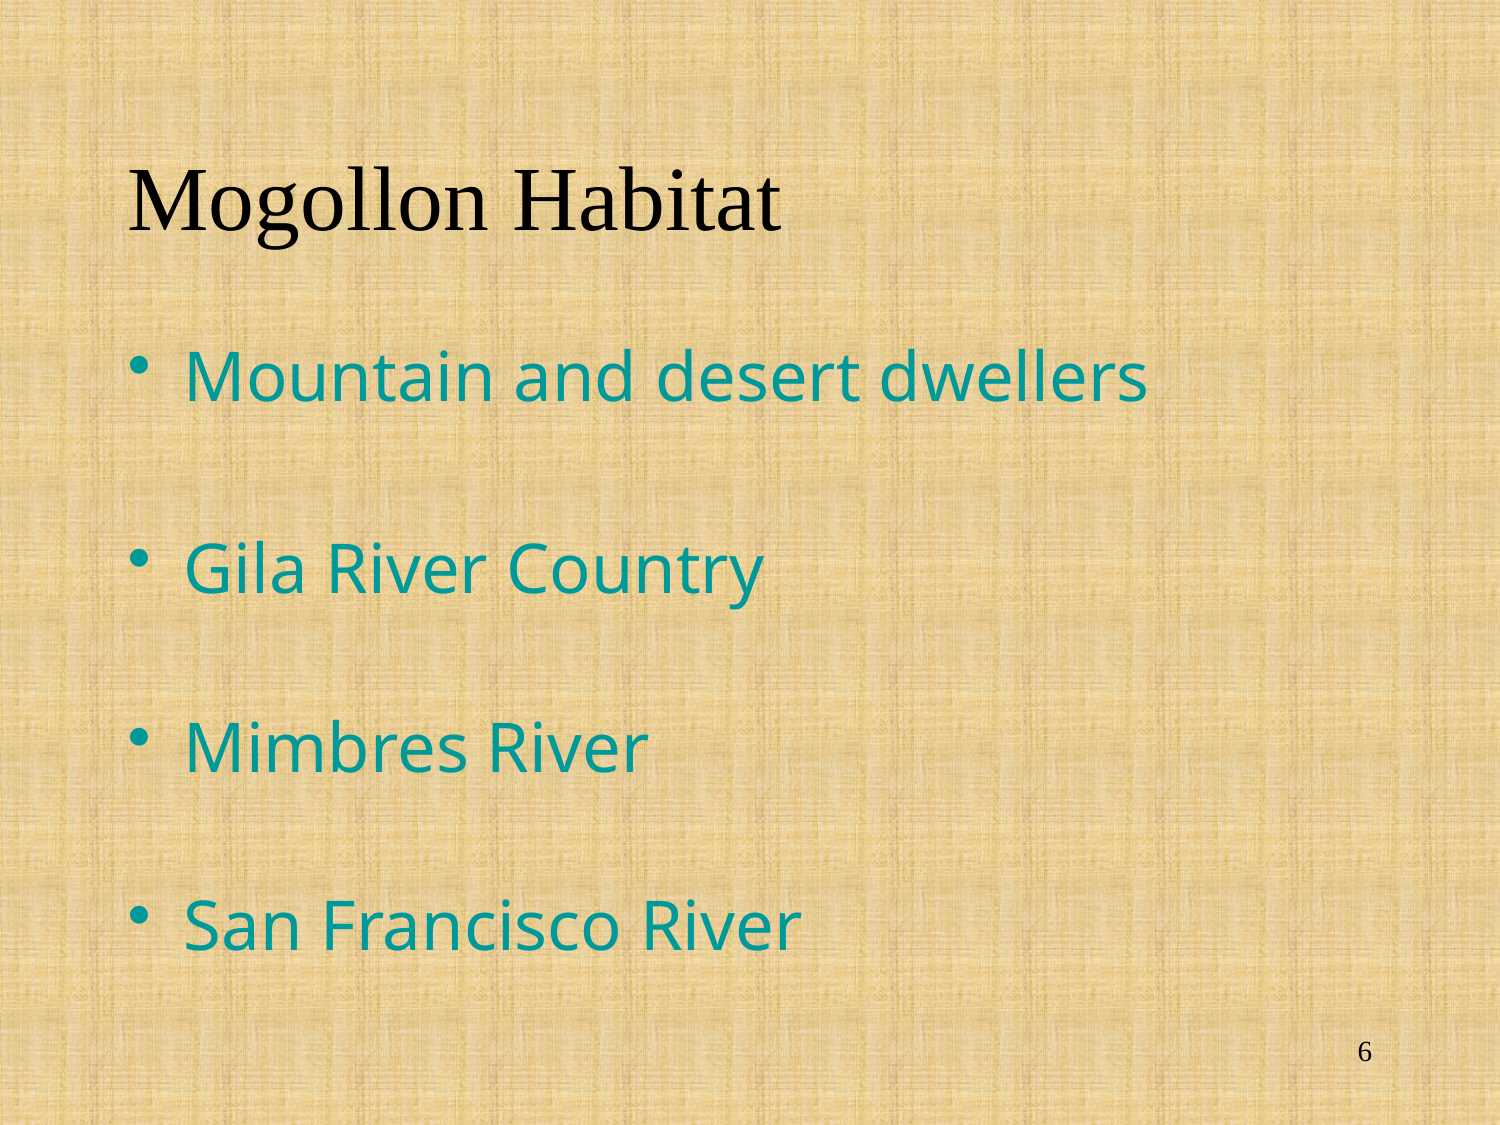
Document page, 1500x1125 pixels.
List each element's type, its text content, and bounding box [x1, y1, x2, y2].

slide_number 6 [1074, 1025, 1388, 1100]
picture [0, 0, 1500, 1125]
list Mountain and desert dwellers Gila River Country Mimbres River San Francisco River [112, 324, 1388, 1000]
title Mogollon Habitat [112, 99, 1388, 288]
